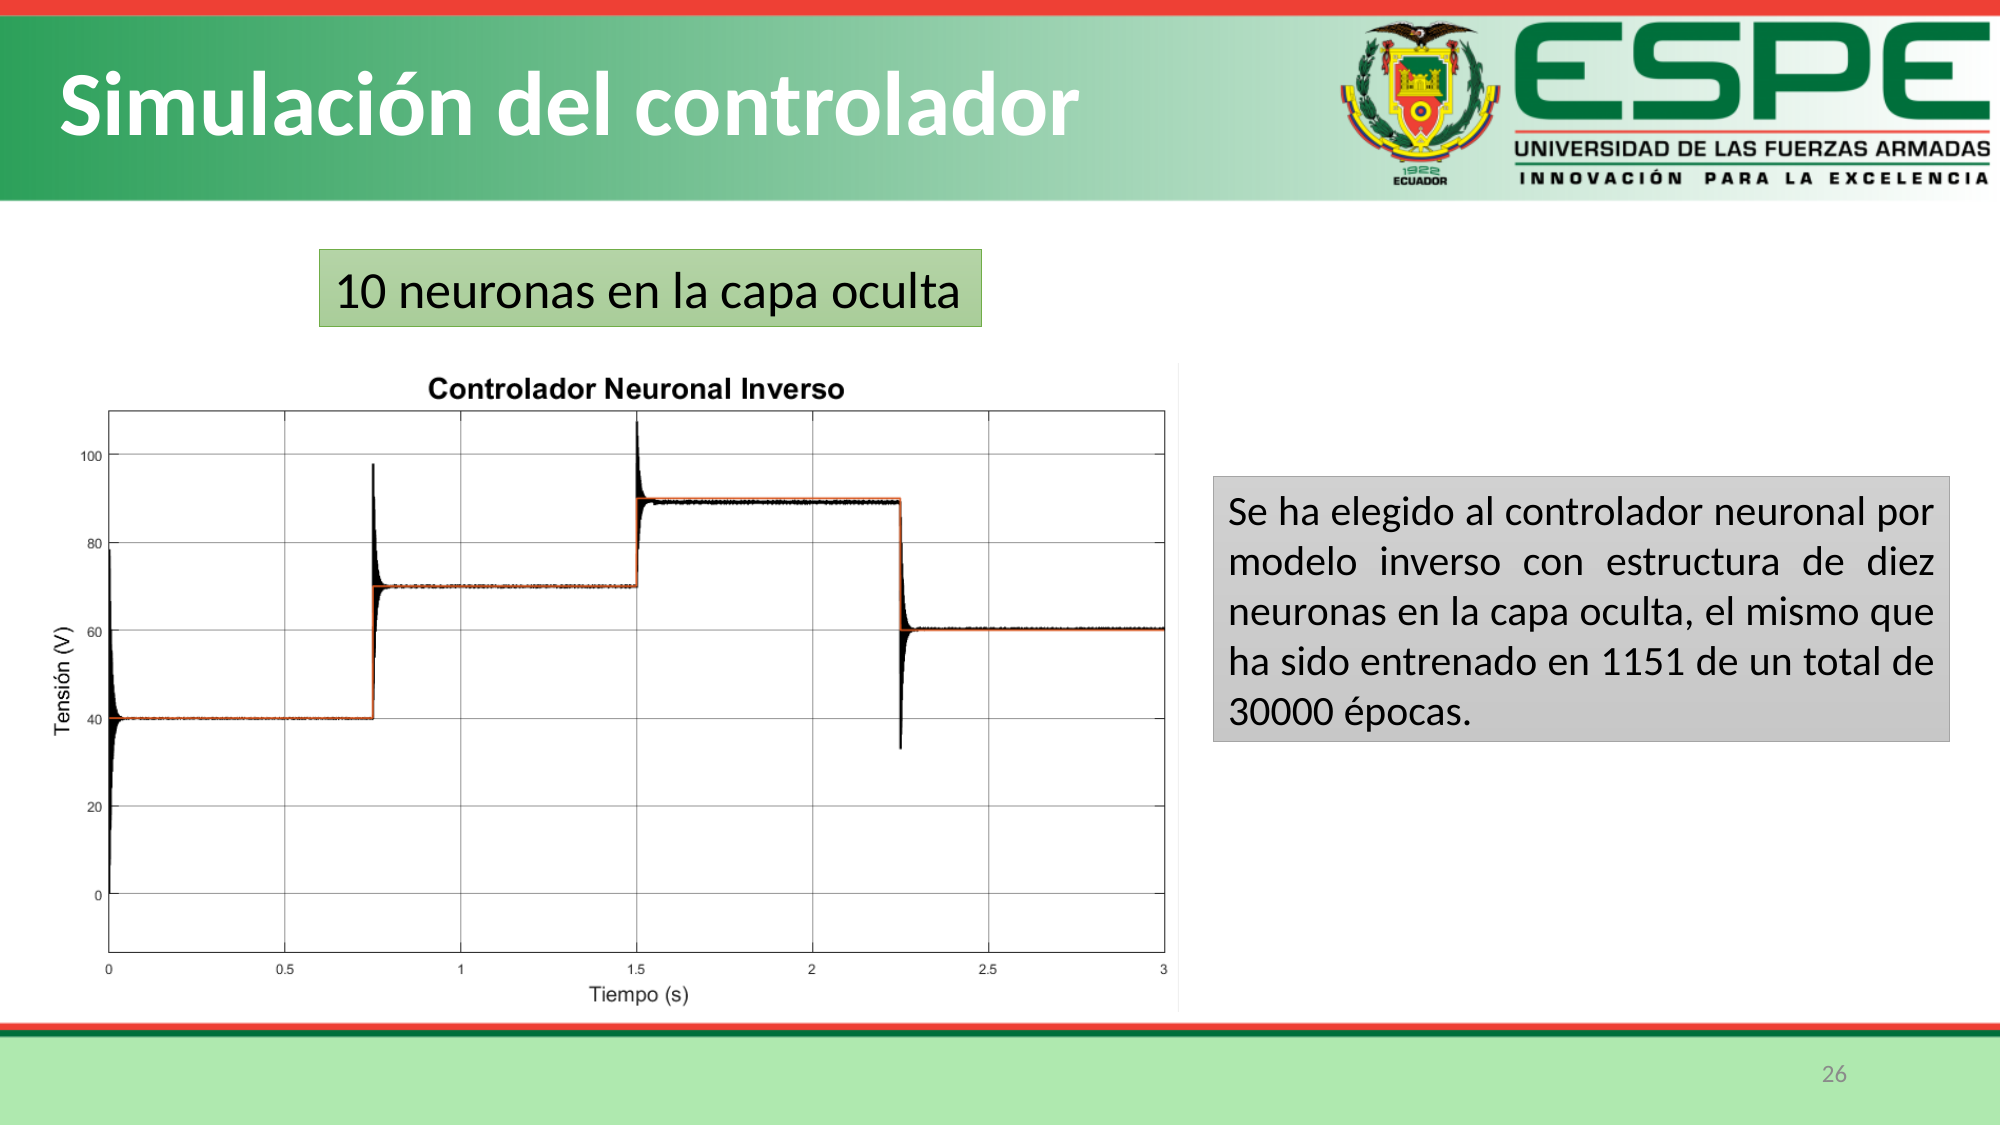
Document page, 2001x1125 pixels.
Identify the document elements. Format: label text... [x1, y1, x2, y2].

text_box Simulación del controlador [44, 49, 1320, 180]
text_box Se ha elegido al controlador neuronal por modelo inverso con estructura de diez neuronas en la capa oculta, el mismo que ha sido entrenado en 1151 de un total de 30000 épocas. [1213, 476, 1950, 742]
picture [0, 0, 2000, 1125]
slide_number 26 [1412, 1042, 1863, 1103]
text_box 10 neuronas en la capa oculta [319, 249, 982, 327]
